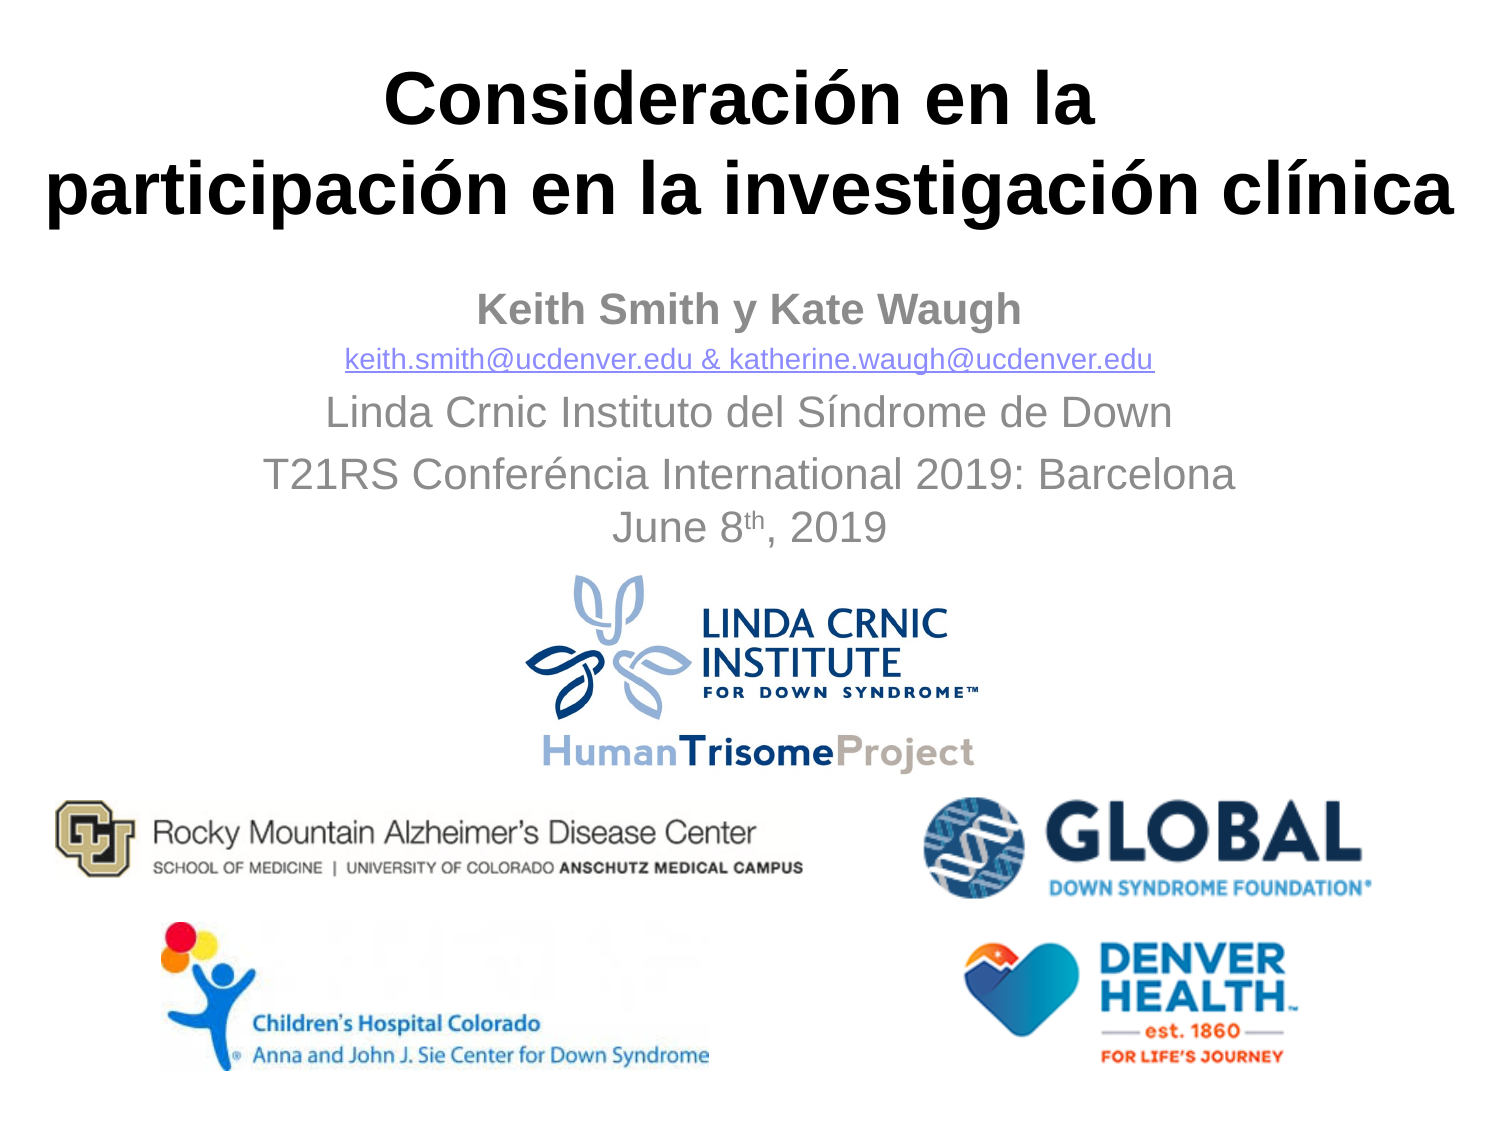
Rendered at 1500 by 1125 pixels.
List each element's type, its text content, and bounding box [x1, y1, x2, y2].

picture [45, 784, 820, 892]
picture [160, 922, 709, 1071]
subtitle Keith Smith y Kate Waugh keith.smith@ucdenver.edu & katherine.waugh@ucdenver.edu Linda Crnic Instituto del Síndrome de Down T21RS Conferéncia International 2019: Barcelona June 8th, 2019 [0, 273, 1500, 562]
title Consideración en la participación en la investigación clínica [0, 18, 1500, 260]
picture [525, 574, 1381, 1081]
